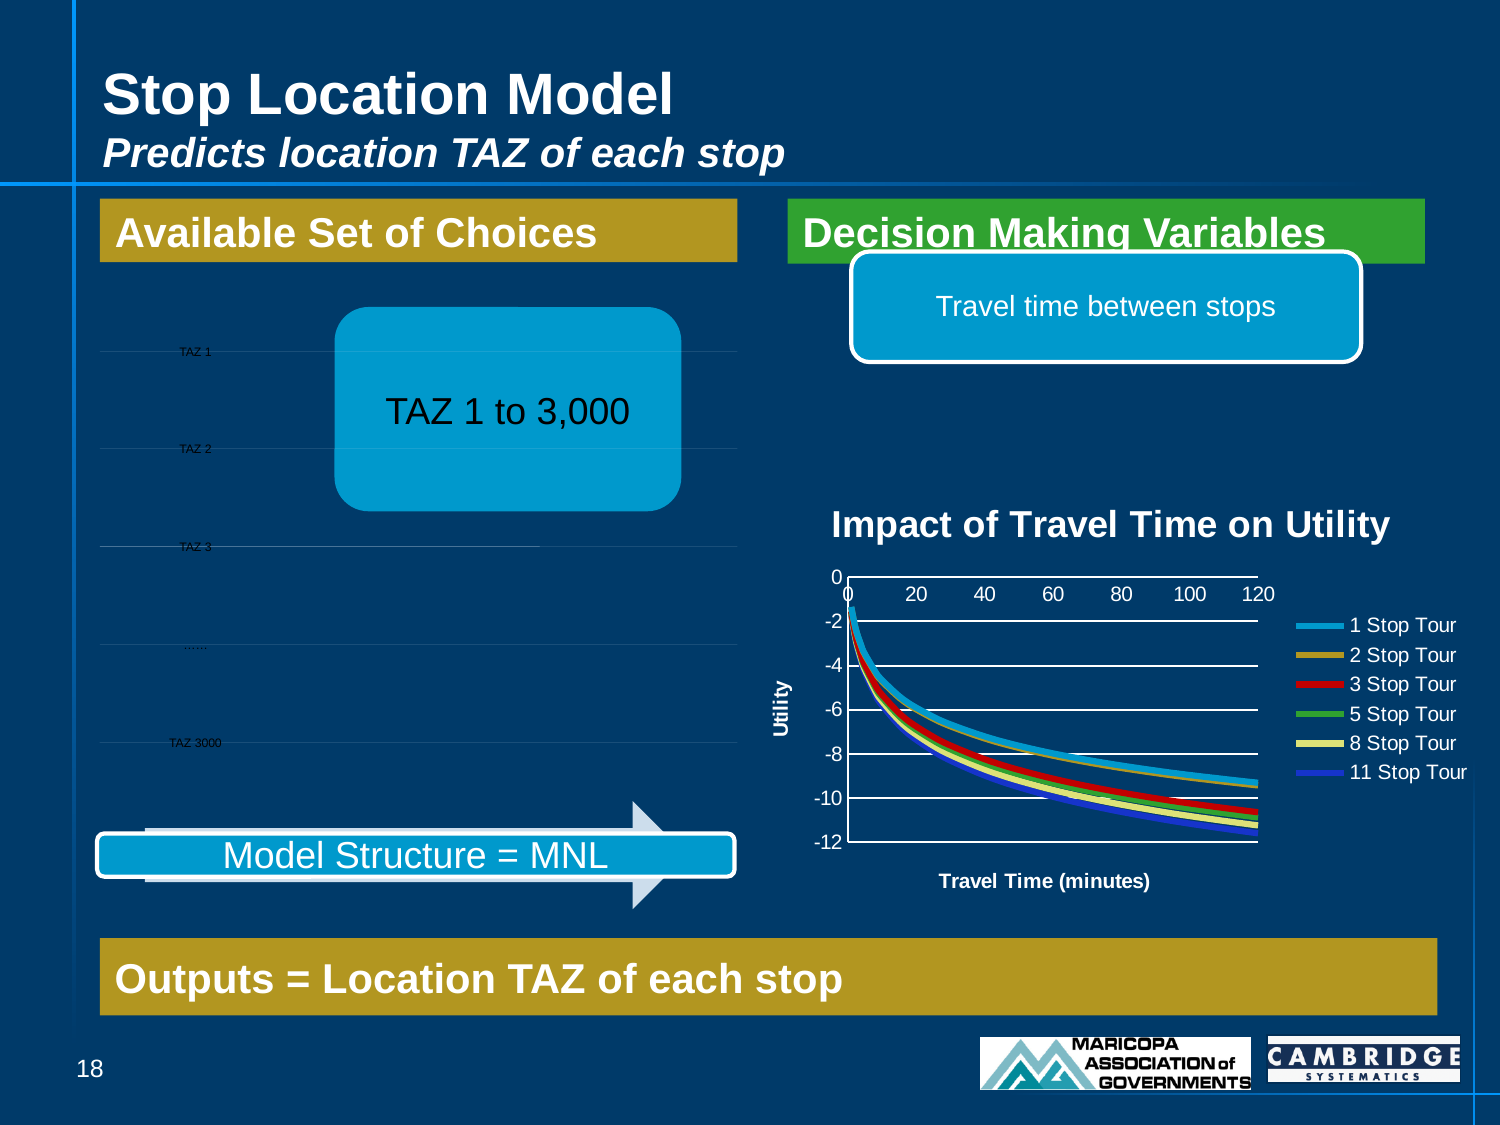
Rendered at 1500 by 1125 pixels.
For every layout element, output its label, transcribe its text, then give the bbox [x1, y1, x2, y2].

picture [979, 1036, 1251, 1090]
title Stop Location Model Predicts location TAZ of each stop [87, 44, 1425, 188]
list Decision Making Variables [787, 198, 1425, 250]
chart [735, 474, 1487, 925]
list Available Set of Choices [99, 198, 738, 263]
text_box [96, 800, 730, 910]
slide_number 18 [61, 1037, 170, 1097]
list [99, 306, 738, 787]
text_box Outputs = Location TAZ of each stop [99, 938, 1438, 1016]
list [786, 250, 1426, 472]
picture [1268, 1036, 1460, 1082]
